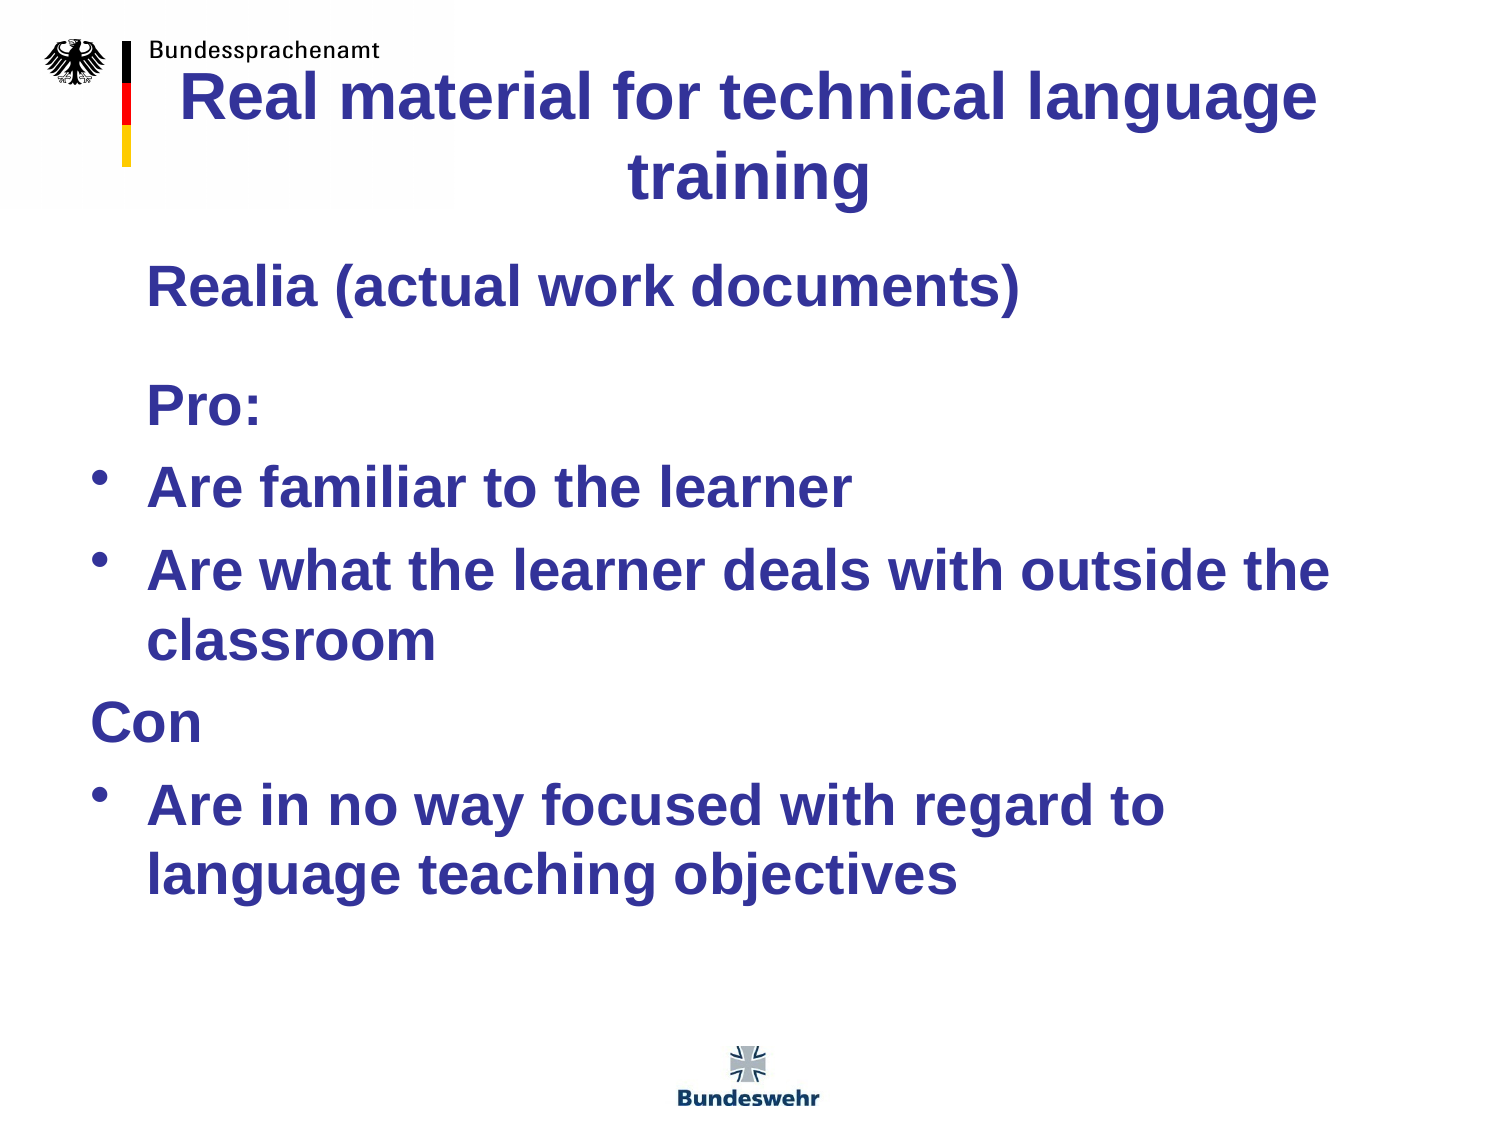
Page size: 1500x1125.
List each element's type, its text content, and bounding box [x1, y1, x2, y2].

picture [0, 0, 455, 209]
title Real material for technical language training [75, 45, 1425, 231]
picture [643, 1046, 854, 1107]
list Realia (actual work documents) Pro: Are familiar to the learner Are what the learner deals with outside the classroom Con Are in no way focused with regard to language teaching objectives [74, 231, 1426, 1006]
